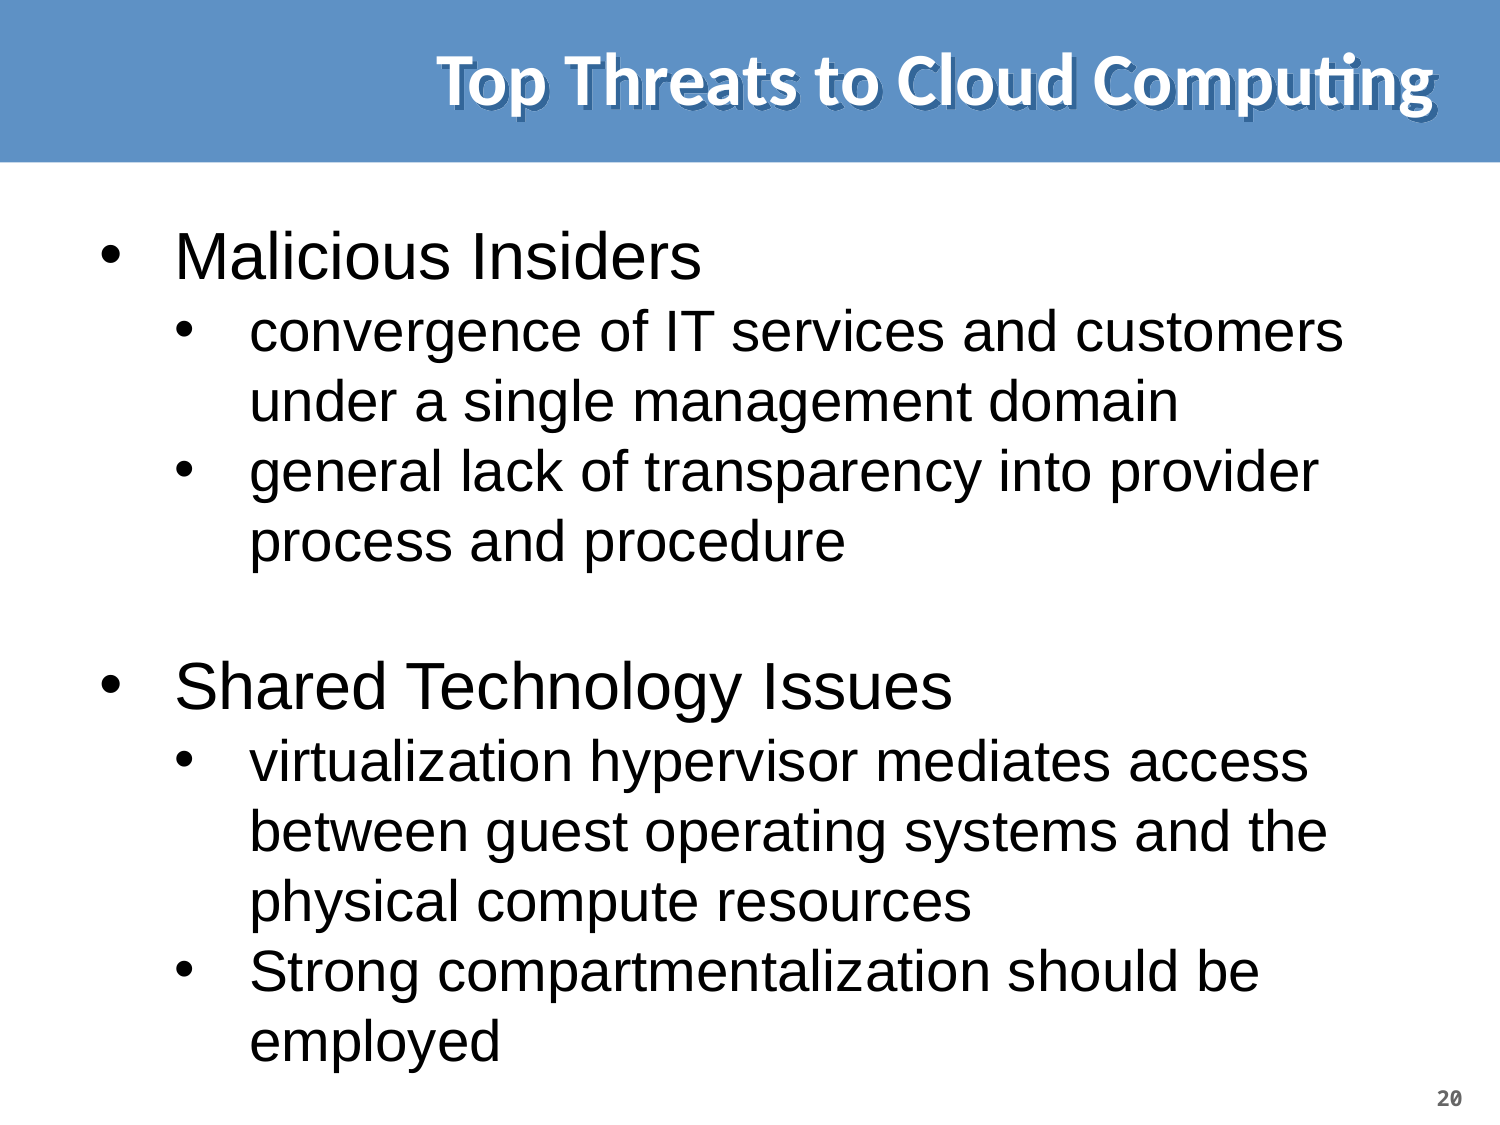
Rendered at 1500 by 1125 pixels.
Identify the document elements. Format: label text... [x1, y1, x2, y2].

title Top Threats to Cloud Computing [162, 19, 1451, 146]
text_box Malicious Insiders convergence of IT services and customers under a single management domain general lack of transparency into provider process and procedure Shared Technology Issues virtualization hypervisor mediates access between guest operating systems and the physical compute resources Strong compartmentalization should be employed [84, 205, 1397, 1081]
